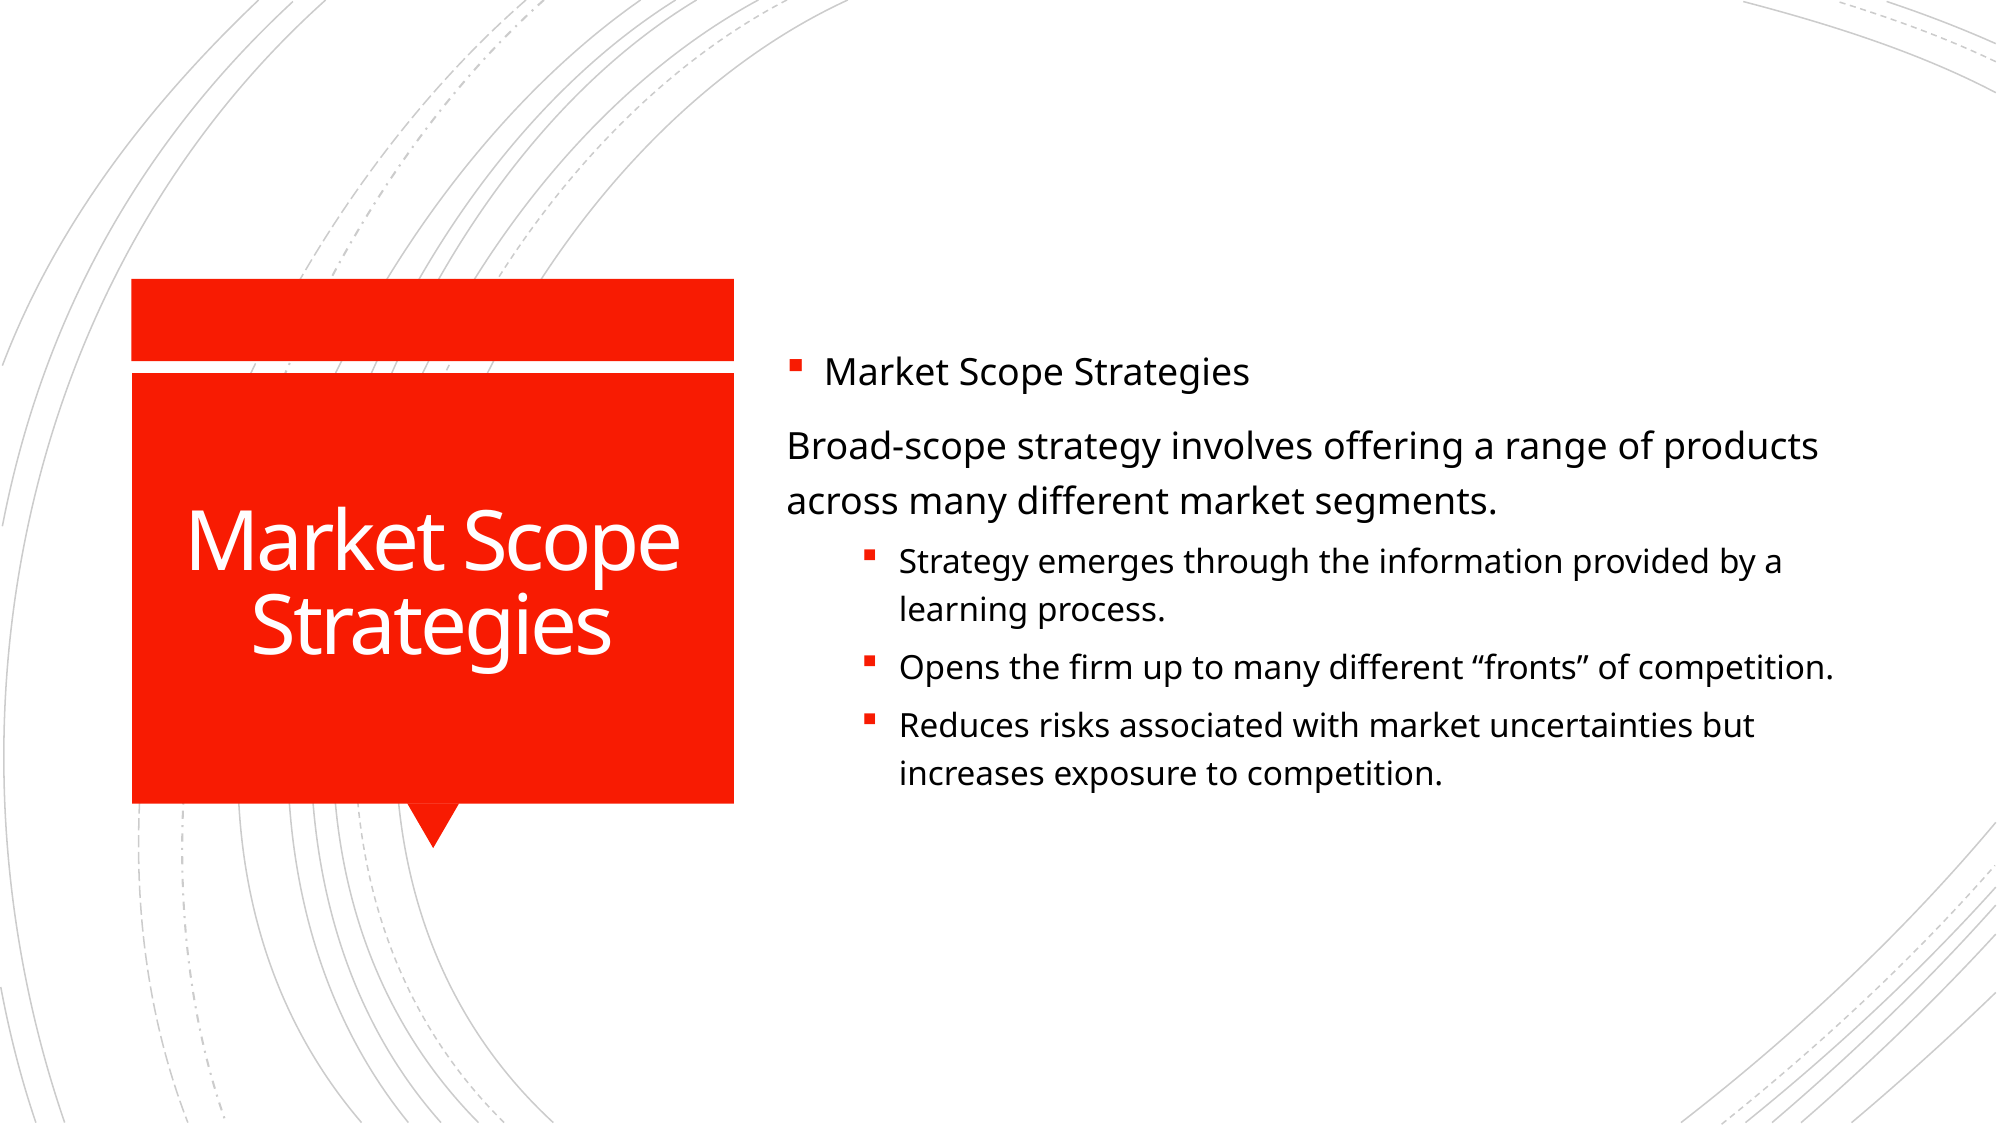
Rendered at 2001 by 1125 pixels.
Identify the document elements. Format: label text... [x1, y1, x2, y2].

list Market Scope Strategies Broad-scope strategy involves offering a range of products across many different market segments. Strategy emerges through the information provided by a learning process. Opens the firm up to many different “fronts” of competition. Reduces risks associated with market uncertainties but increases exposure to competition. [771, 72, 1871, 993]
title Market Scope Strategies [145, 385, 720, 789]
